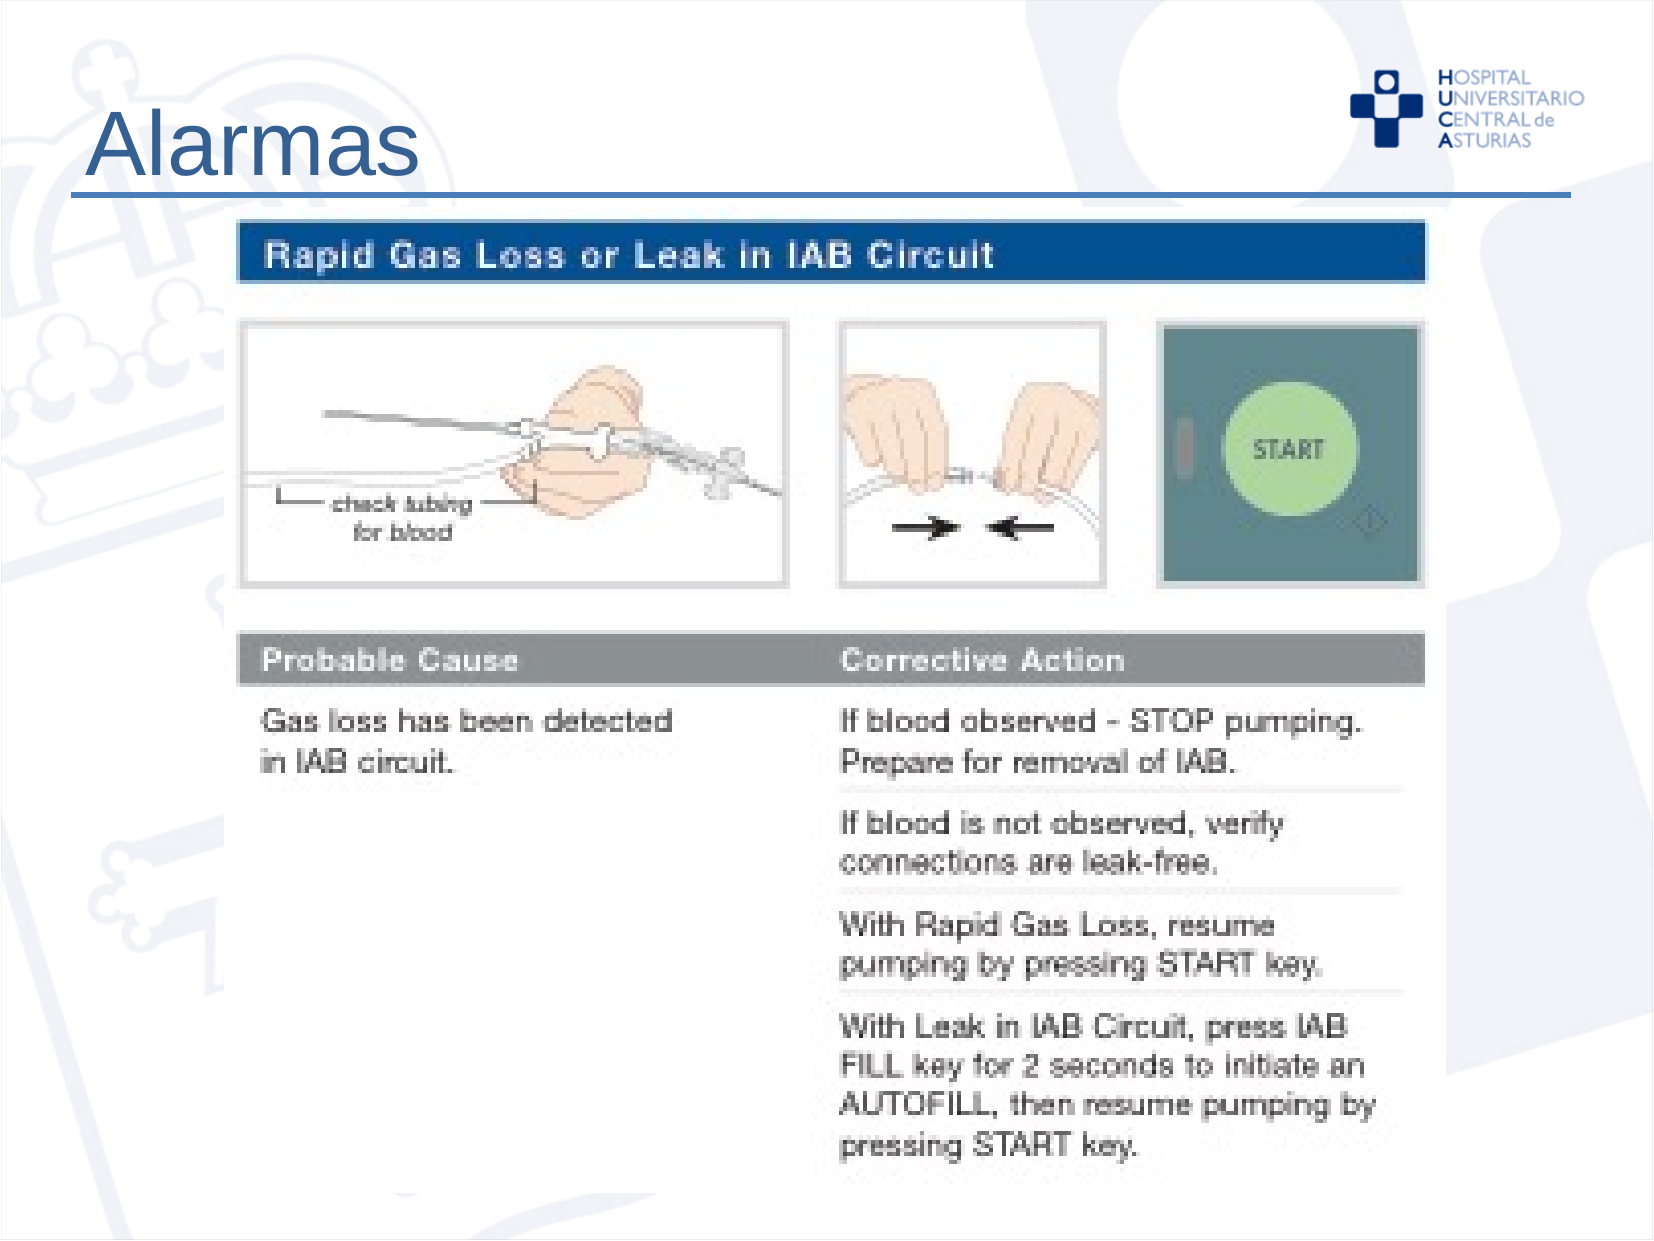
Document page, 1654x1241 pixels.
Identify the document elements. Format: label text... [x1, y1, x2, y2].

picture [0, 0, 1654, 1241]
text_box Alarmas [70, 76, 1418, 192]
